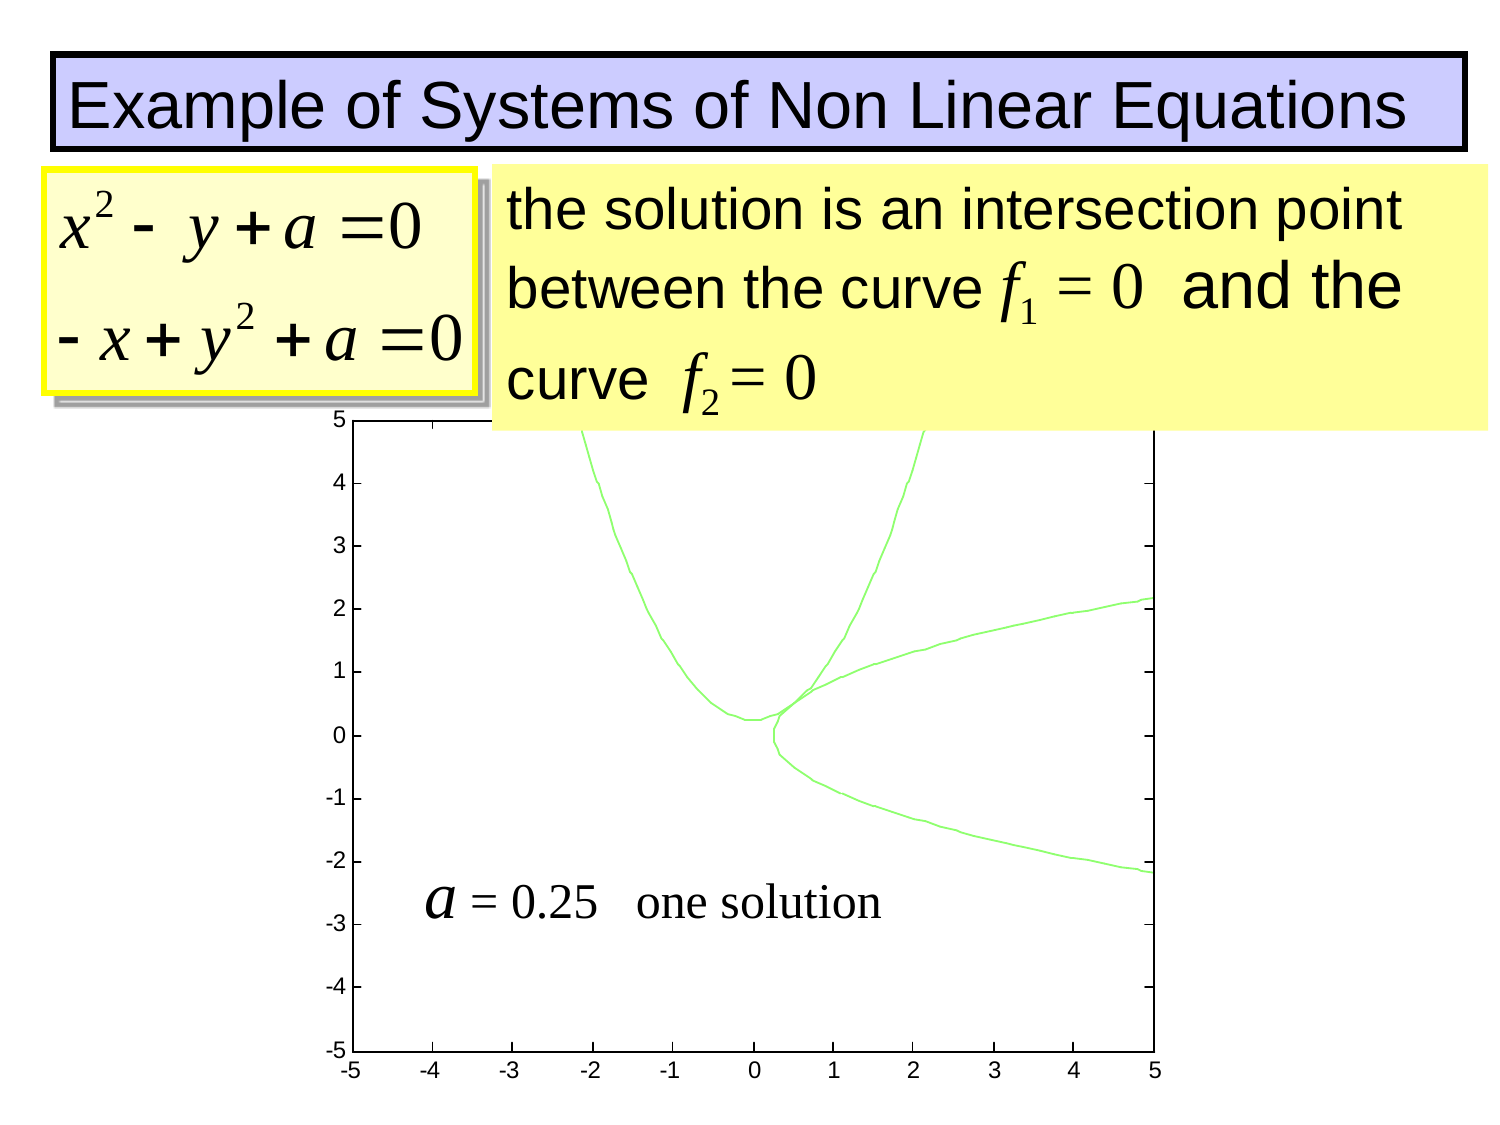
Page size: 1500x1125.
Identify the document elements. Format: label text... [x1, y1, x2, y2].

text_box Example of Systems of Non Linear Equations [53, 54, 1465, 150]
text_box the solution is an intersection point between the curve f1 = 0 and the curve f2 = 0 [492, 164, 1489, 431]
picture [218, 361, 1253, 1125]
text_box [46, 172, 473, 391]
